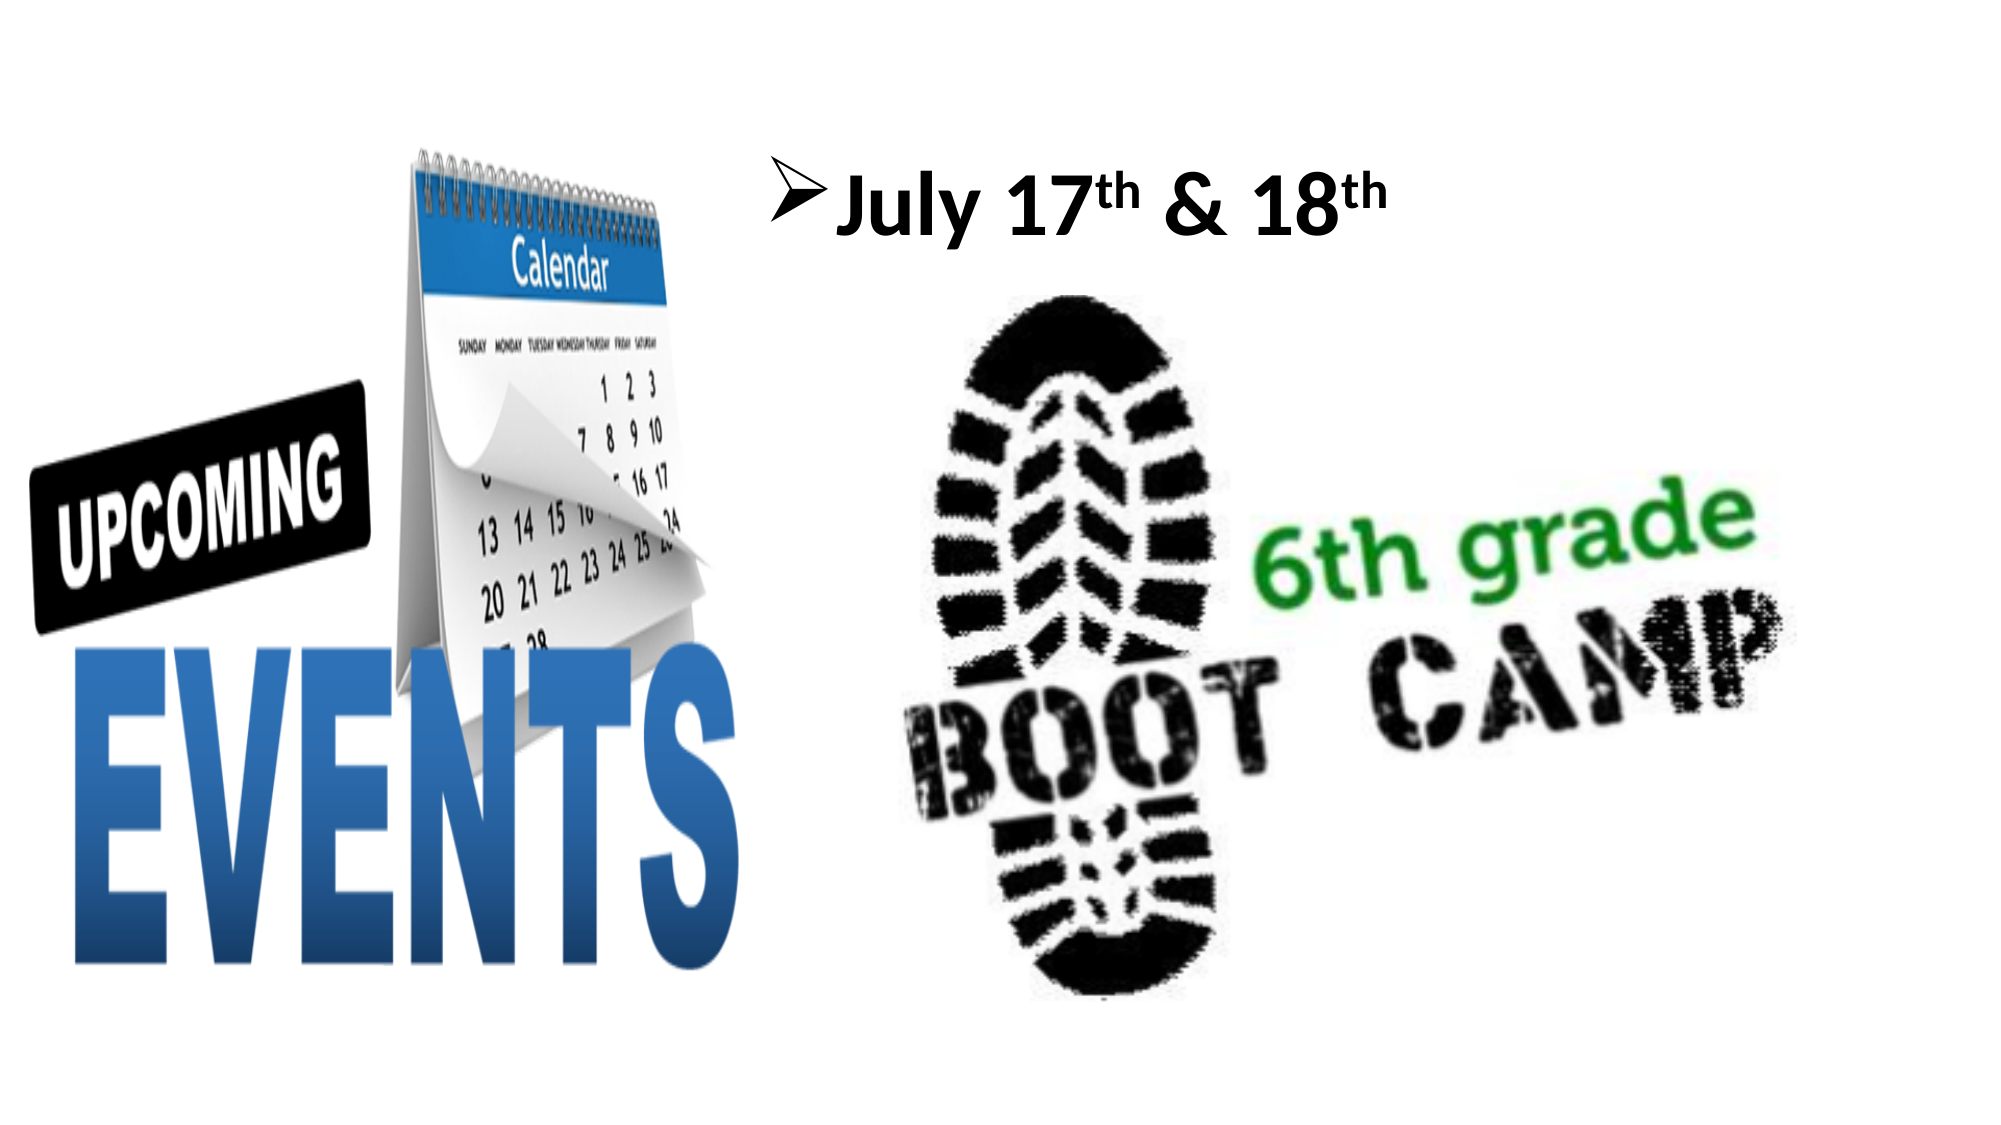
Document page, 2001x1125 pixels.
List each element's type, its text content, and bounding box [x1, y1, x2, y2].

picture [0, 77, 767, 1066]
list July 17th & 18th [748, 18, 1988, 1125]
picture [886, 295, 1797, 1007]
